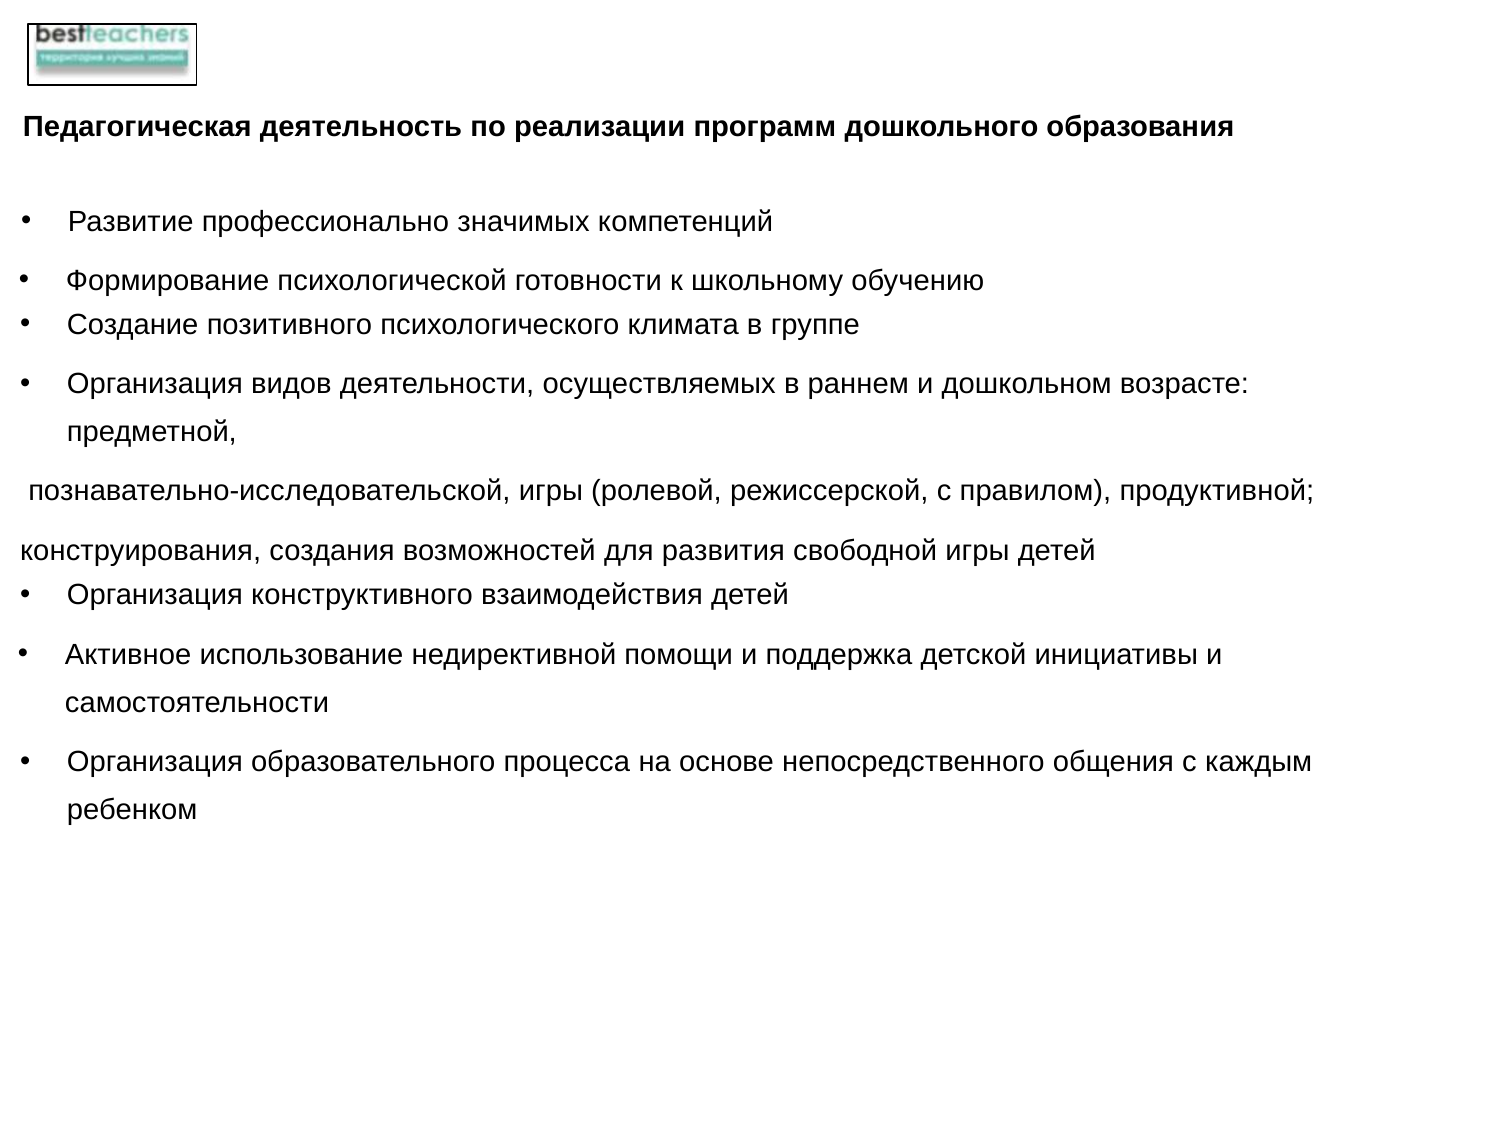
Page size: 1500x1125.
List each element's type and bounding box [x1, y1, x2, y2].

picture [28, 24, 197, 85]
